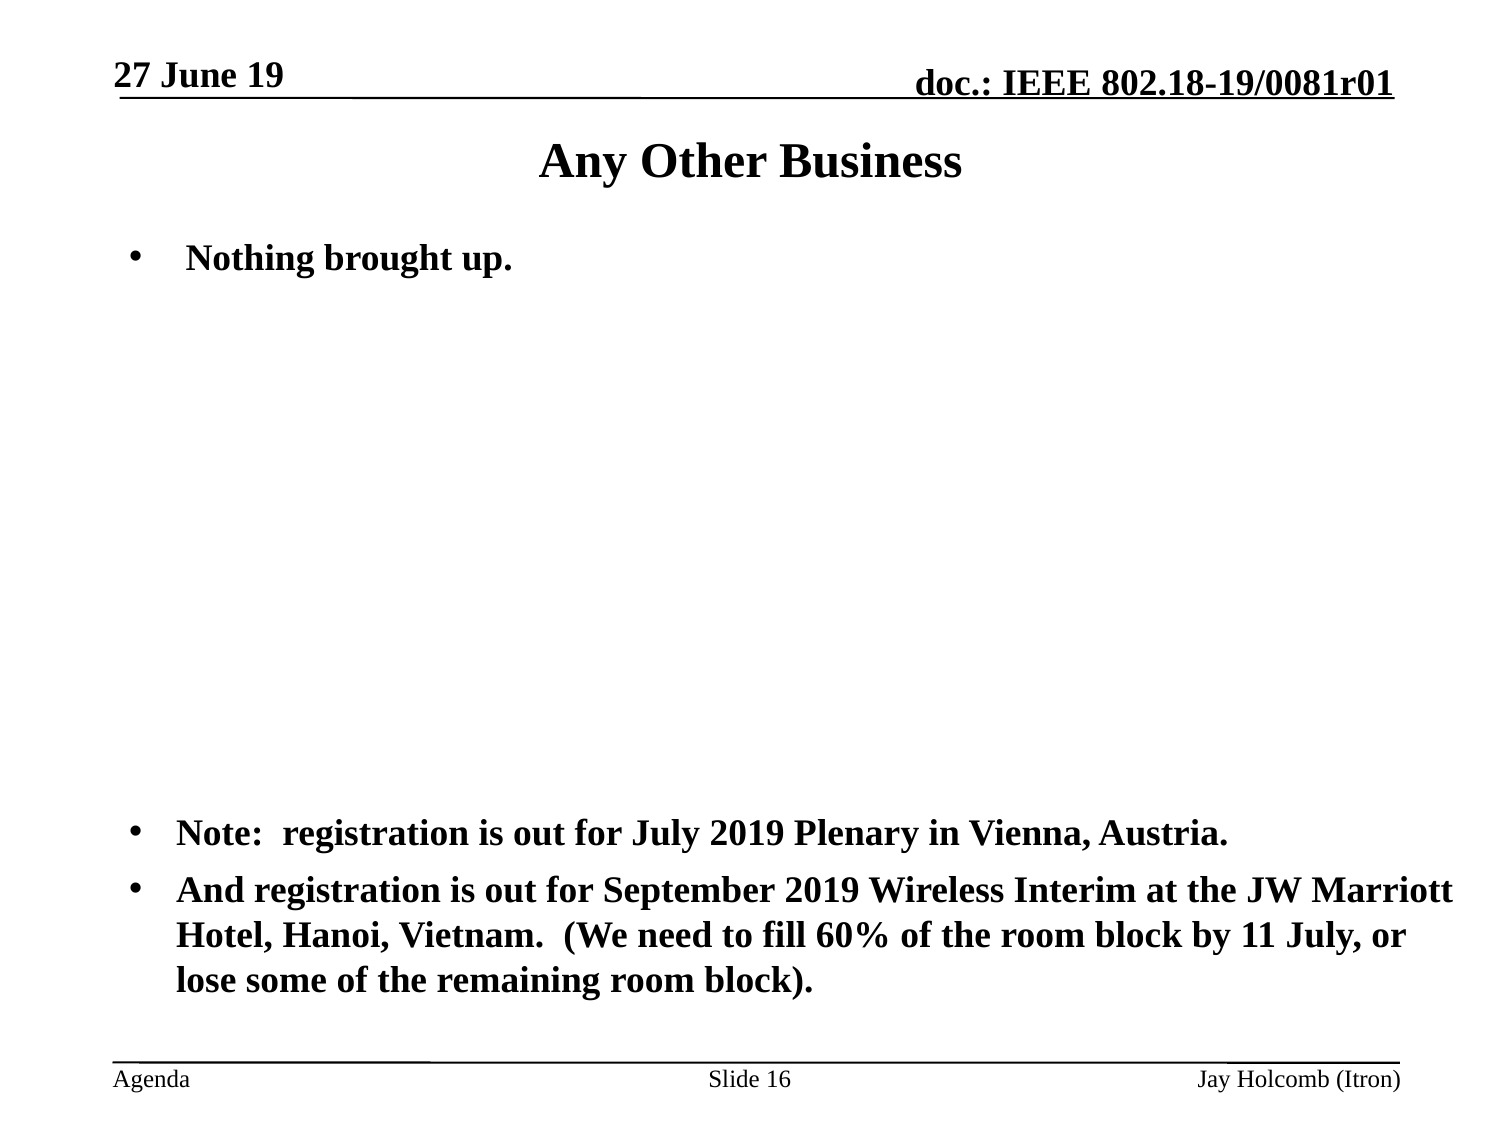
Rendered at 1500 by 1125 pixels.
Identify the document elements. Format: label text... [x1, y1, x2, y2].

title Any Other Business [113, 101, 1389, 187]
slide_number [113, 62, 463, 96]
slide_number Slide 16 [699, 1061, 800, 1123]
list Nothing brought up. Note: registration is out for July 2019 Plenary in Vienna, Austria. And registration is out for September 2019 Wireless Interim at the JW Marriott Hotel, Hanoi, Vietnam. (We need to fill 60% of the room block by 11 July, or lose some of the remaining room block). [113, 187, 1476, 1063]
footer Jay Holcomb (Itron) [878, 1061, 1402, 1093]
